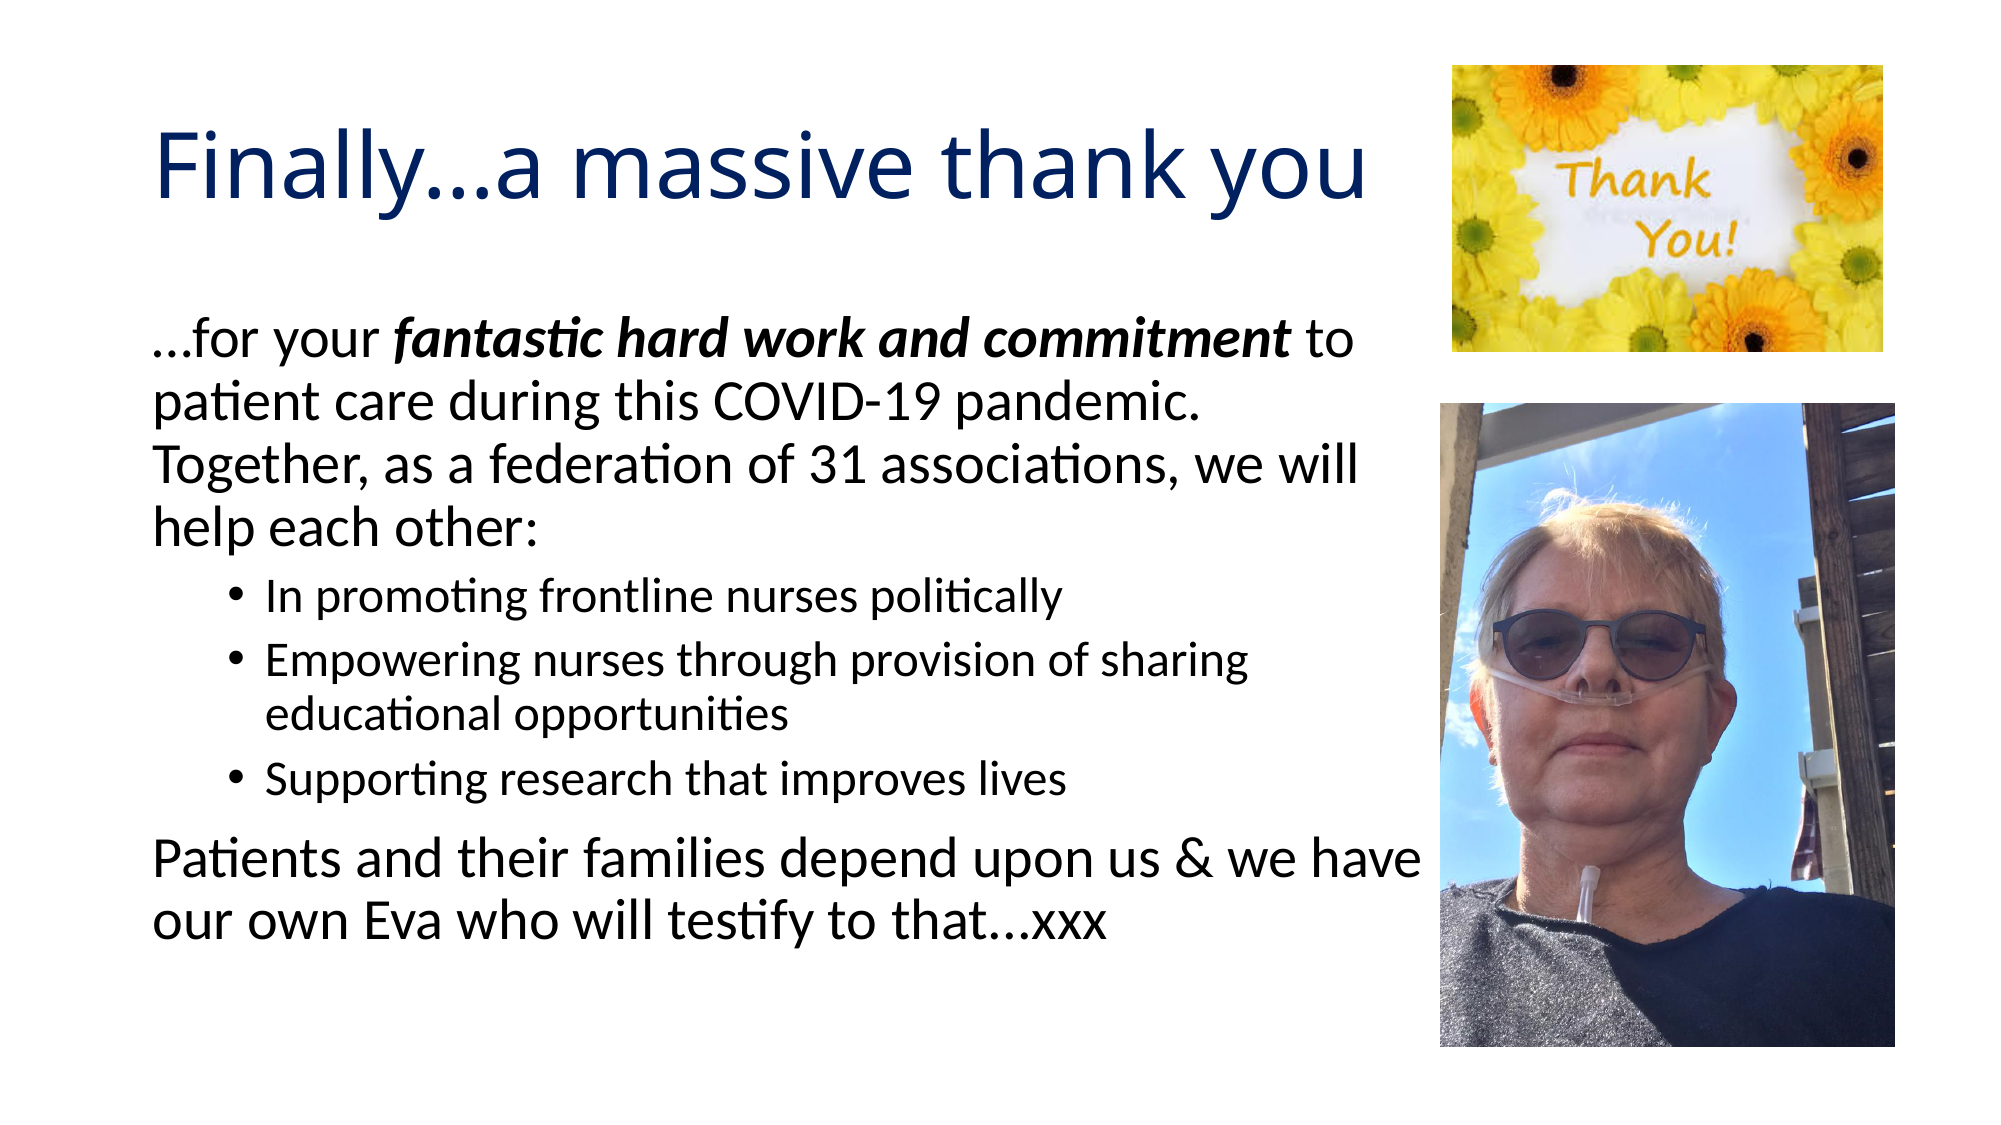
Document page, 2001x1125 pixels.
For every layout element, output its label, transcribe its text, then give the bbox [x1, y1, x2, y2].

title Finally…a massive thank you [137, 59, 1863, 278]
list …for your fantastic hard work and commitment to patient care during this COVID-19 pandemic. Together, as a federation of 31 associations, we will help each other: In promoting frontline nurses politically Empowering nurses through provision of sharing educational opportunities Supporting research that improves lives Patients and their families depend upon us & we have our own Eva who will testify to that...xxx [137, 299, 1441, 1014]
picture [1452, 65, 1883, 352]
picture [1440, 403, 1895, 1047]
